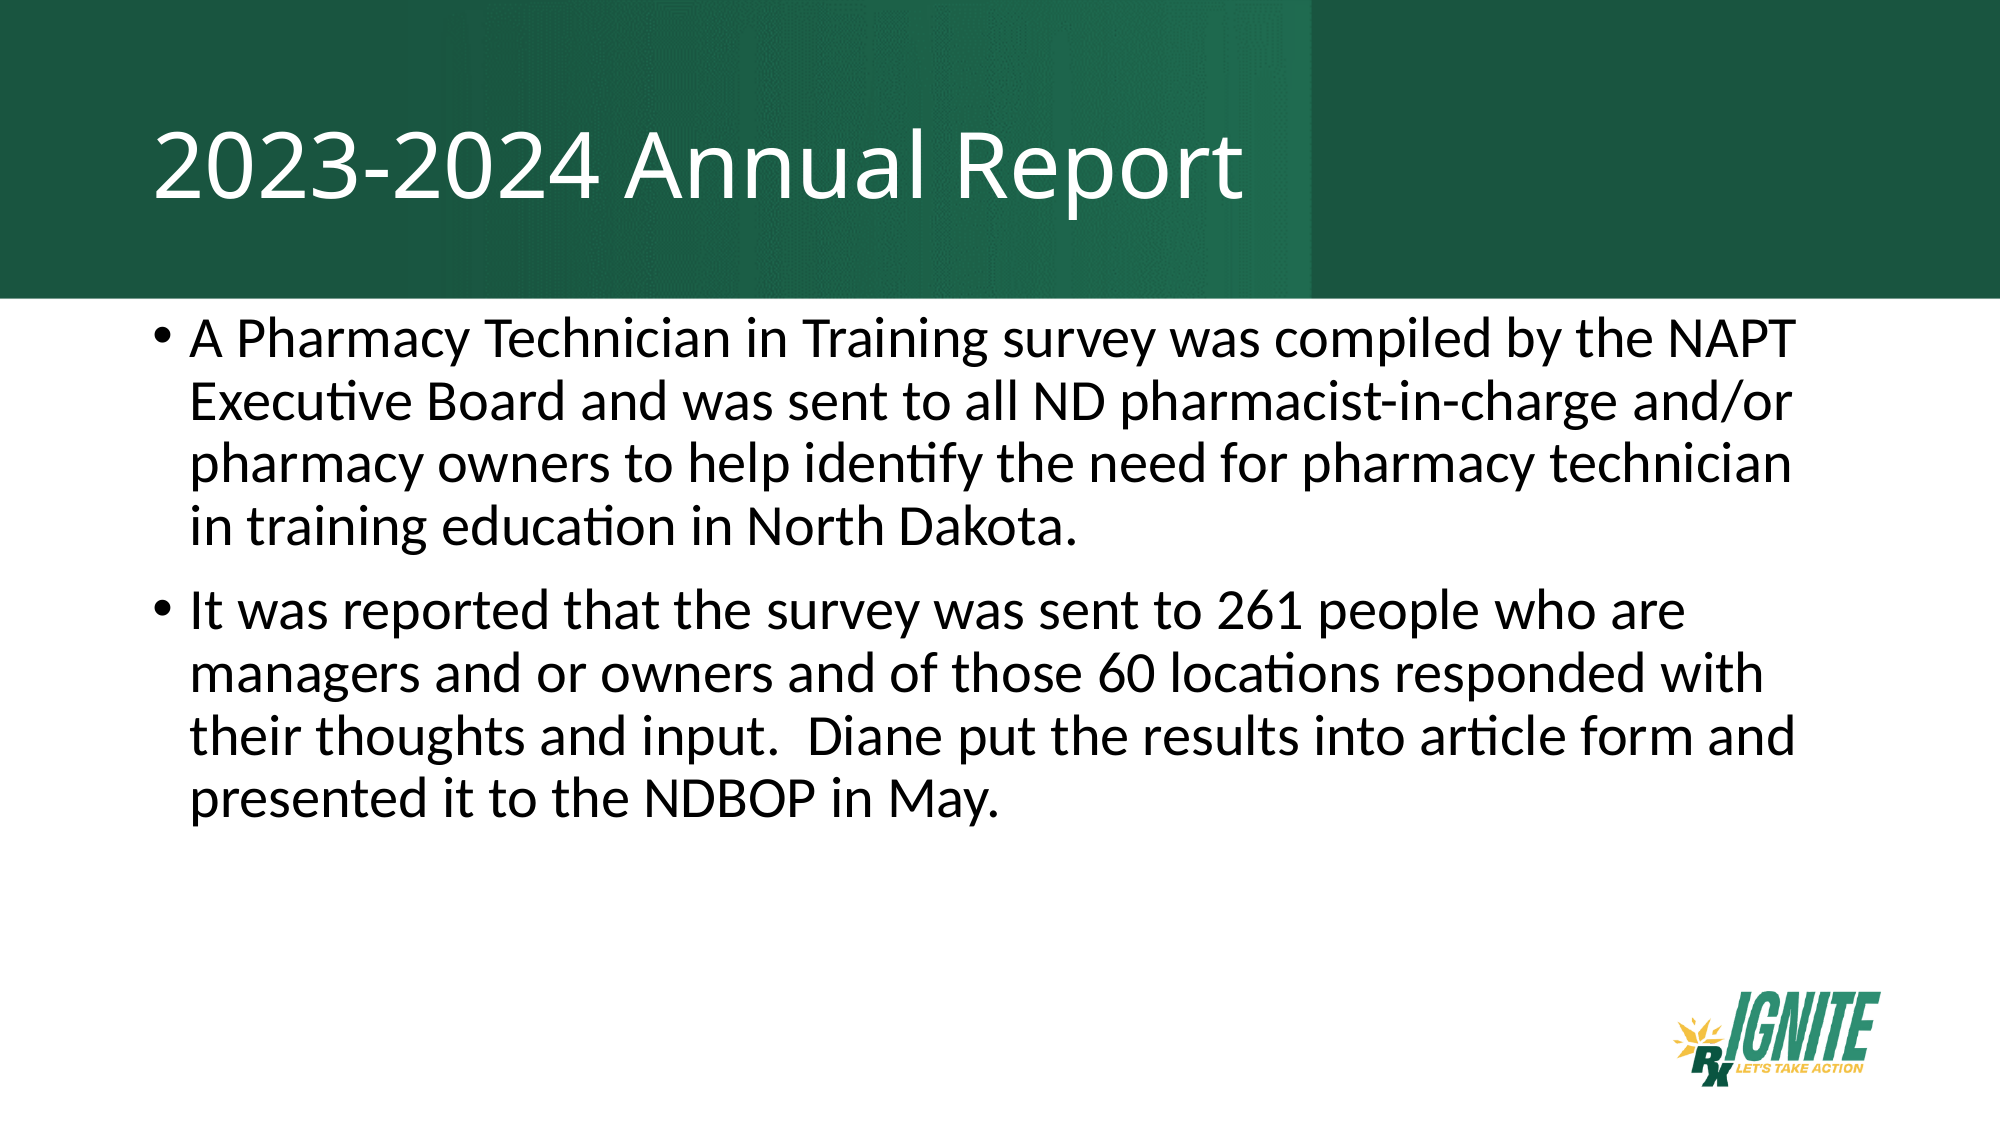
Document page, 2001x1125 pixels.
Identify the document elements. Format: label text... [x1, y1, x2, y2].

list A Pharmacy Technician in Training survey was compiled by the NAPT Executive Board and was sent to all ND pharmacist-in-charge and/or pharmacy owners to help identify the need for pharmacy technician in training education in North Dakota. It was reported that the survey was sent to 261 people who are managers and or owners and of those 60 locations responded with their thoughts and input. Diane put the results into article form and presented it to the NDBOP in May. [137, 299, 1863, 1014]
title 2023-2024 Annual Report [137, 59, 1863, 278]
picture [0, 0, 2000, 1125]
